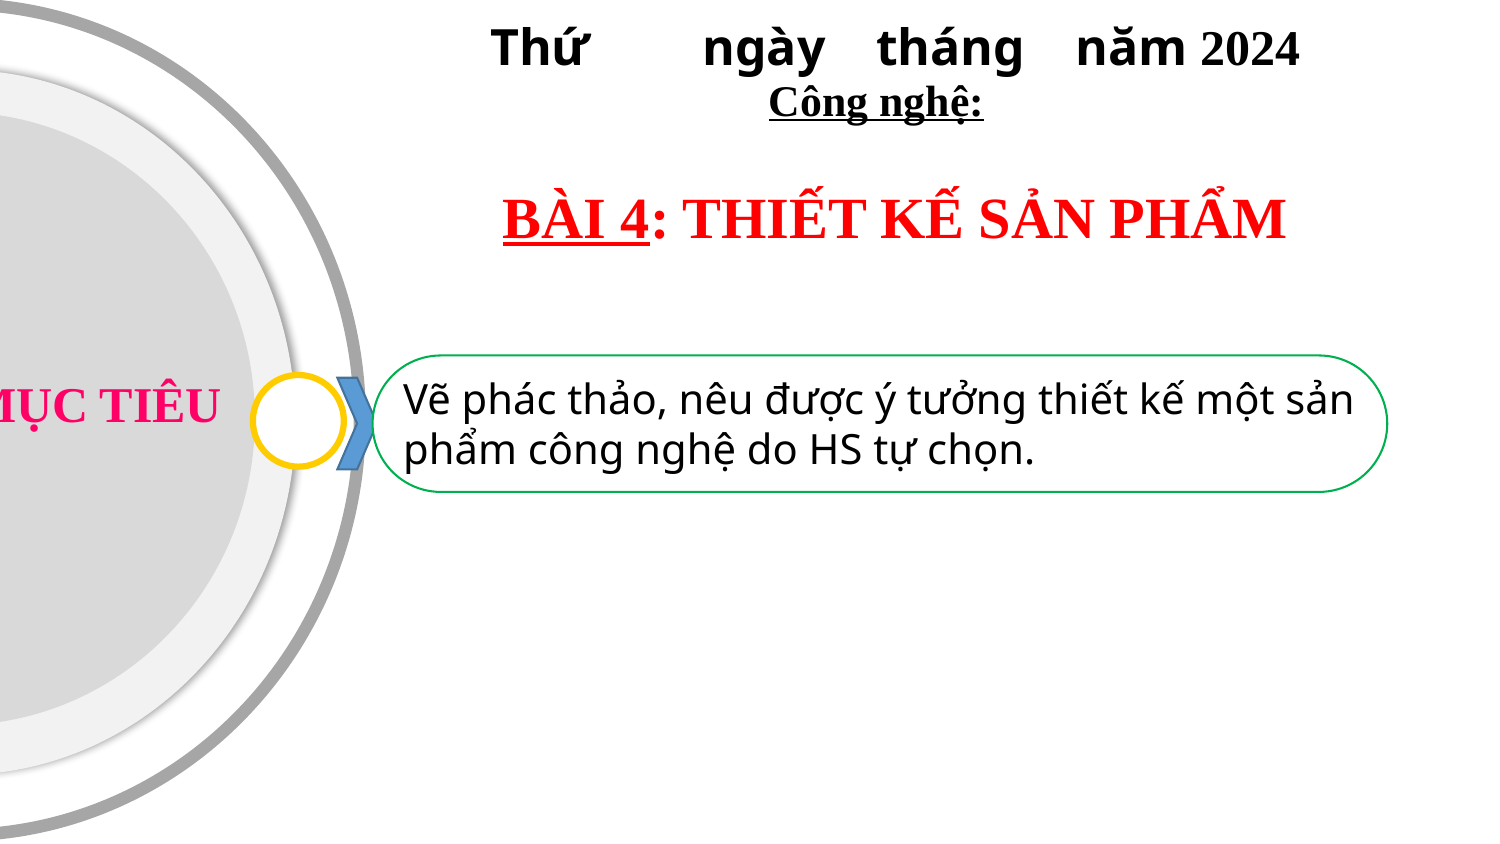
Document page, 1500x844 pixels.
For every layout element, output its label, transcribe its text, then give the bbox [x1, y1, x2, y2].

text_box Công nghệ: [496, 66, 1257, 131]
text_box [0, 0, 366, 842]
text_box BÀI 4: THIẾT KẾ SẢN PHẨM [366, 175, 1486, 257]
text_box Thứ ngày tháng năm 2024 [403, 9, 1388, 81]
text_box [252, 355, 1388, 492]
